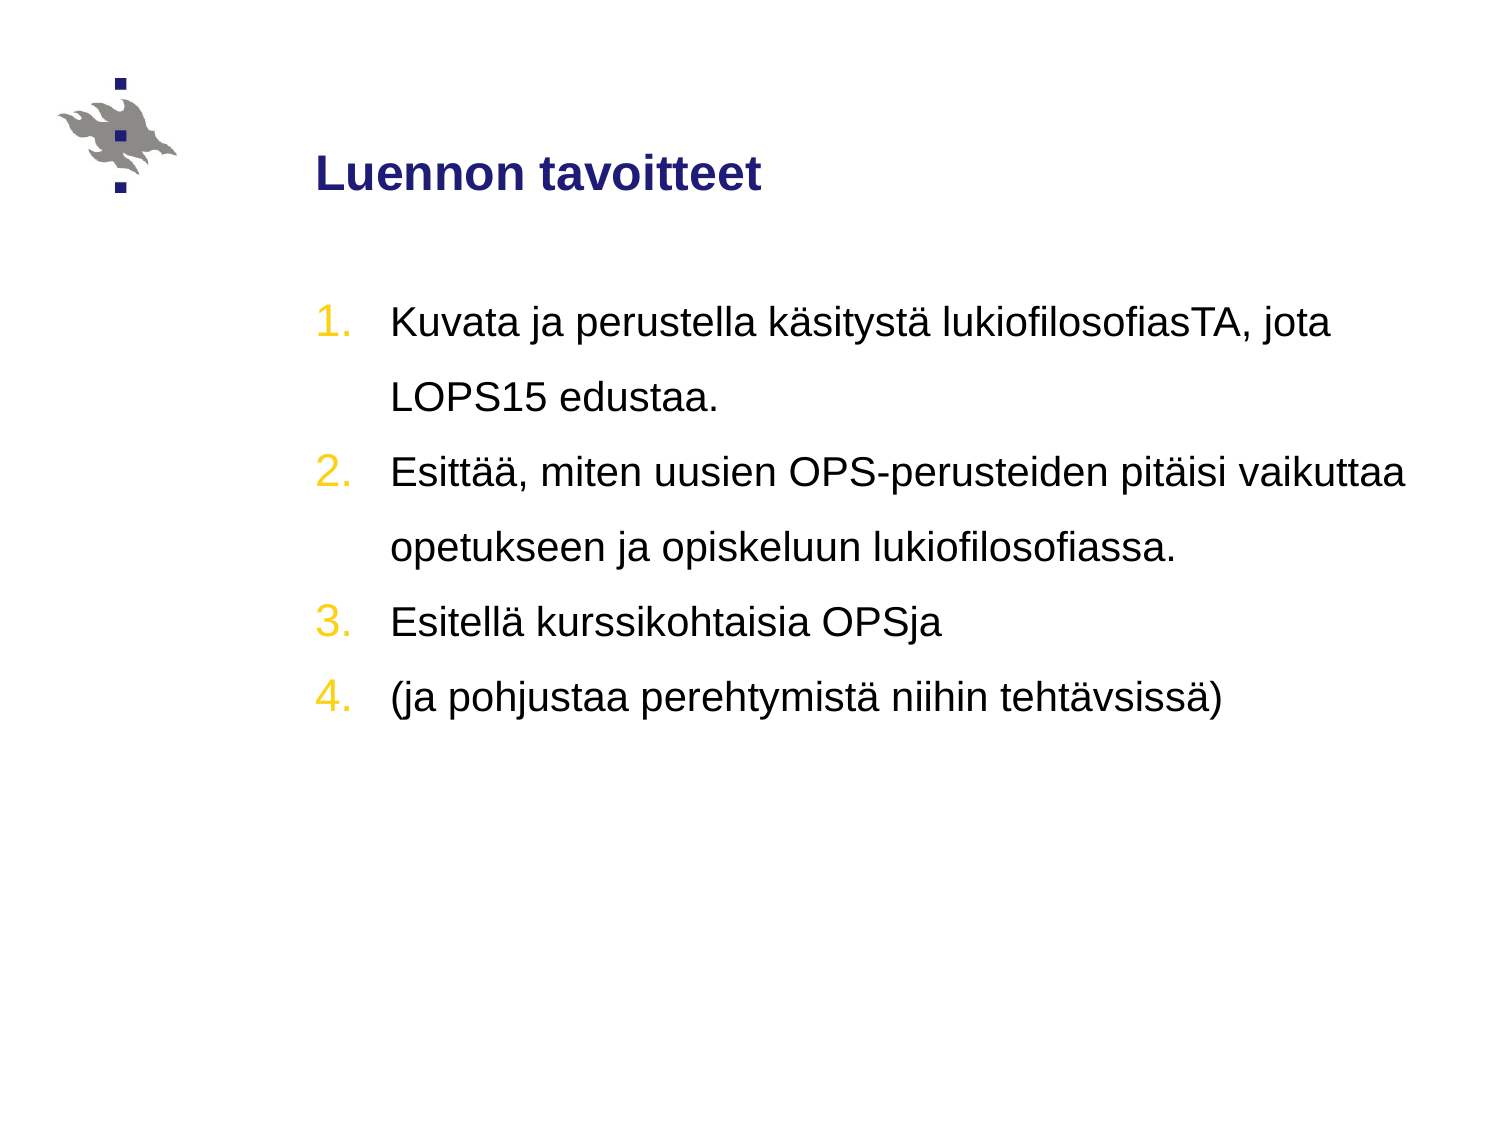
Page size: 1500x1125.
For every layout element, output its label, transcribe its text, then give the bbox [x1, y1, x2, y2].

title Luennon tavoitteet [300, 24, 1450, 208]
picture [57, 78, 177, 193]
list Kuvata ja perustella käsitystä lukiofilosofiasTA, jota LOPS15 edustaa. Esittää, miten uusien OPS-perusteiden pitäisi vaikuttaa opetukseen ja opiskeluun lukiofilosofiassa. Esitellä kurssikohtaisia OPSja (ja pohjustaa perehtymistä niihin tehtävsissä) [300, 262, 1450, 1075]
